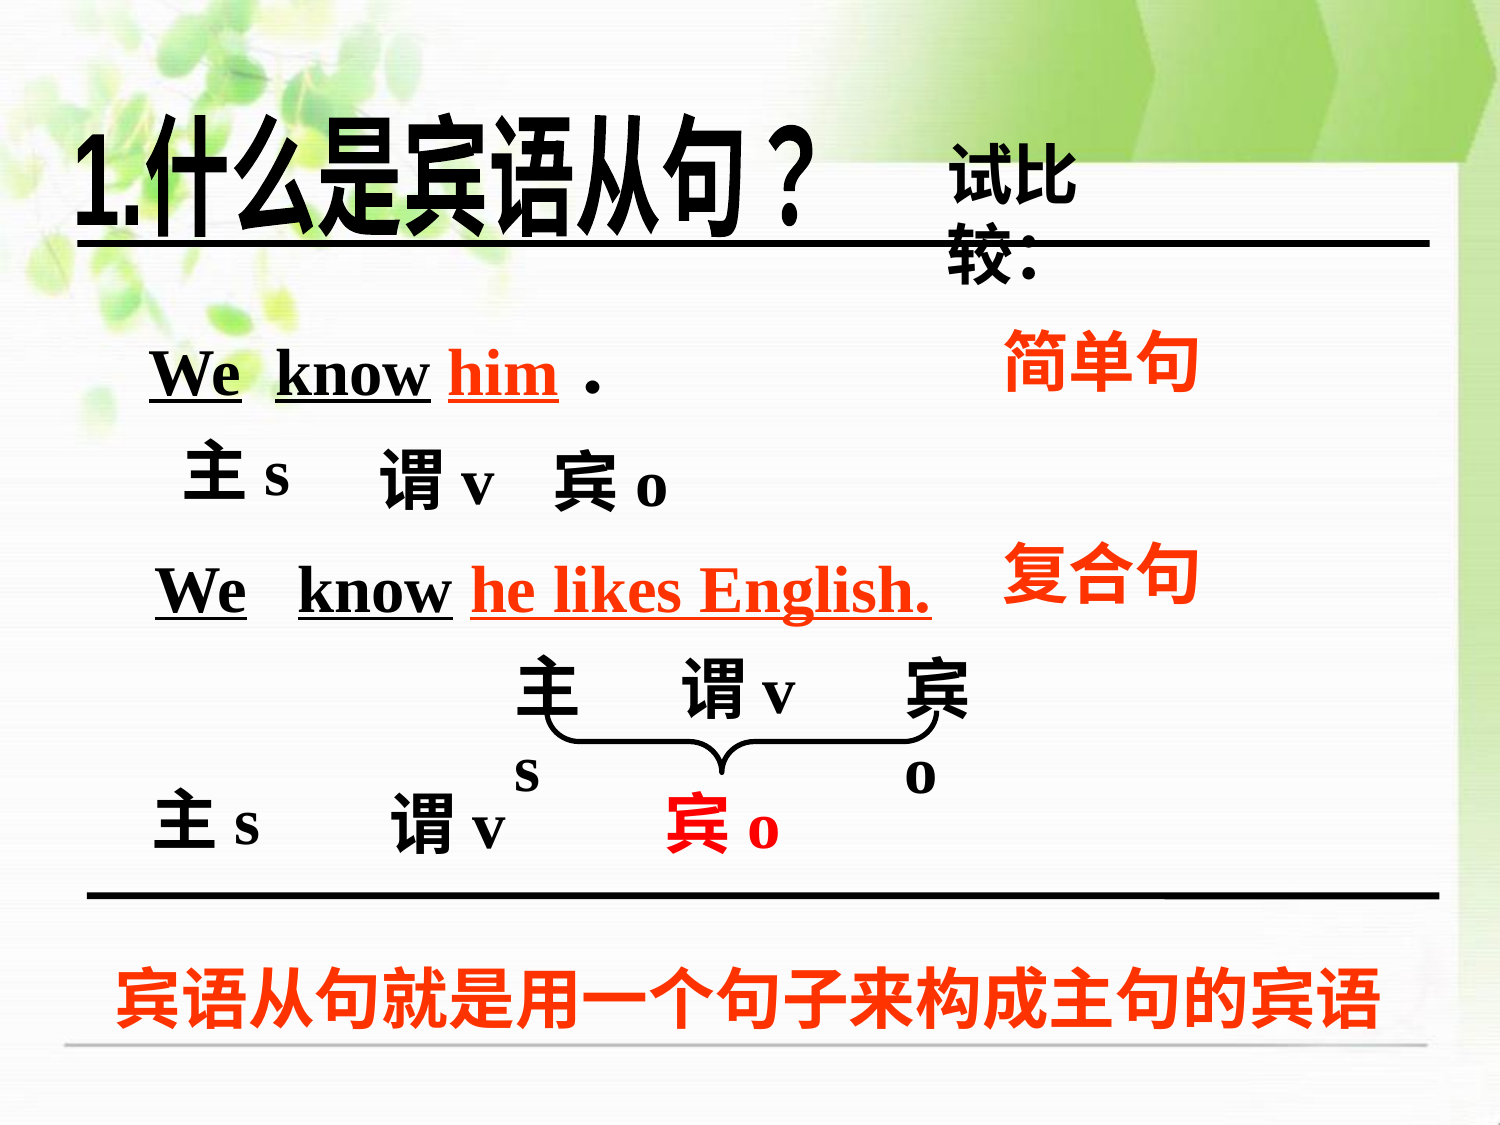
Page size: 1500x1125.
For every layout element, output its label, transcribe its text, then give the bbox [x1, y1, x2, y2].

text_box 主s [137, 770, 276, 865]
text_box 宾语从句就是用一个句子来构成主句的宾语 [99, 949, 1447, 1045]
picture [0, 0, 1500, 1125]
text_box 宾o [650, 824, 824, 870]
text_box 主s [166, 421, 376, 517]
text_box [499, 637, 1020, 815]
text_box 谓v [364, 430, 530, 525]
text_box 试比较： [931, 244, 1203, 301]
text_box 试比较： [931, 125, 1203, 243]
text_box We know him． [134, 321, 672, 416]
text_box 简单句 [987, 312, 1271, 408]
text_box 宾o [537, 432, 795, 528]
text_box We know he likes English. [139, 538, 1212, 634]
text_box 复合句 [987, 524, 1271, 620]
text_box 谓v [374, 774, 541, 870]
